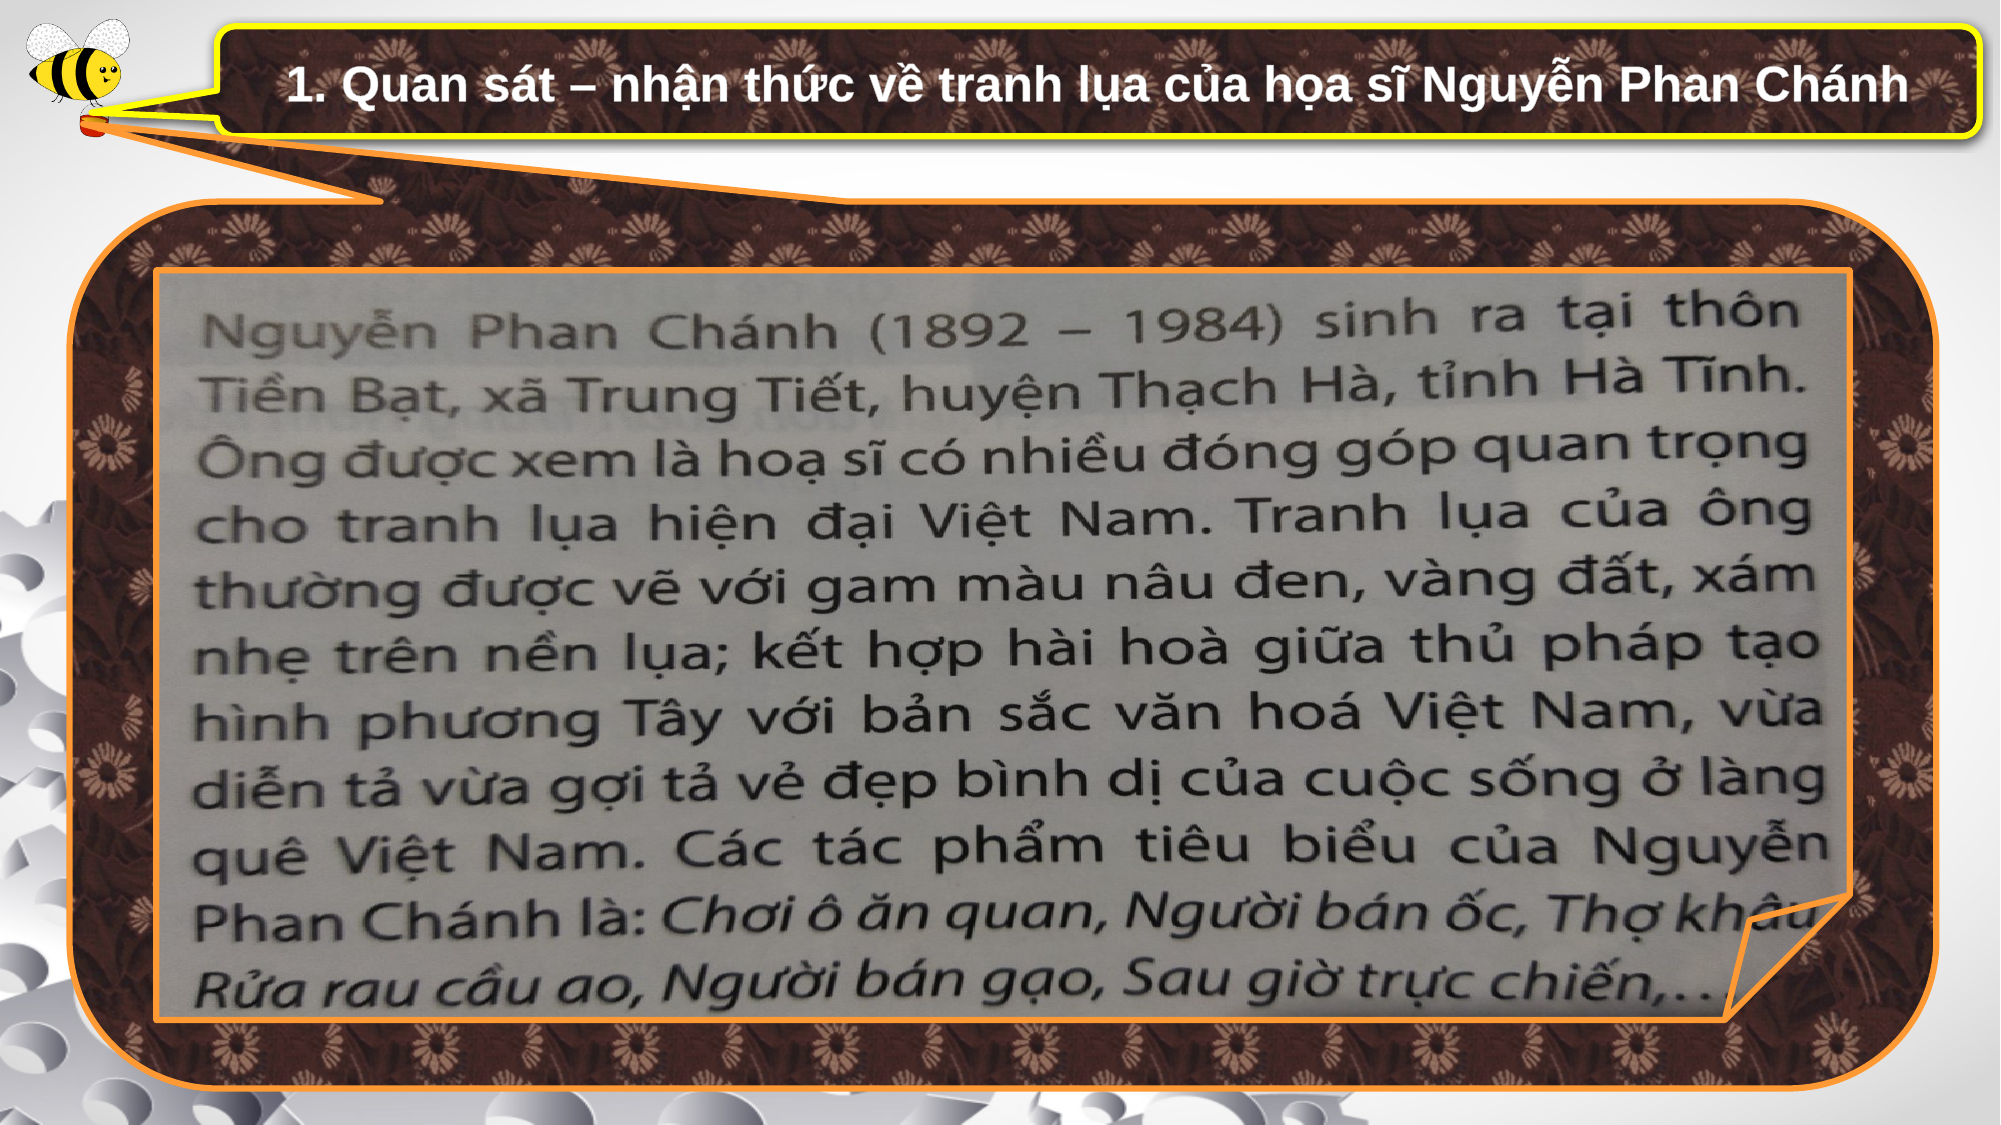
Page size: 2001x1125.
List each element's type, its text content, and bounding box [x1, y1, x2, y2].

text_box 1. Quan sát – nhận thức về tranh lụa của họa sĩ Nguyễn Phan Chánh [157, 26, 1980, 137]
picture [0, 0, 2000, 1125]
text_box [69, 131, 1937, 1089]
